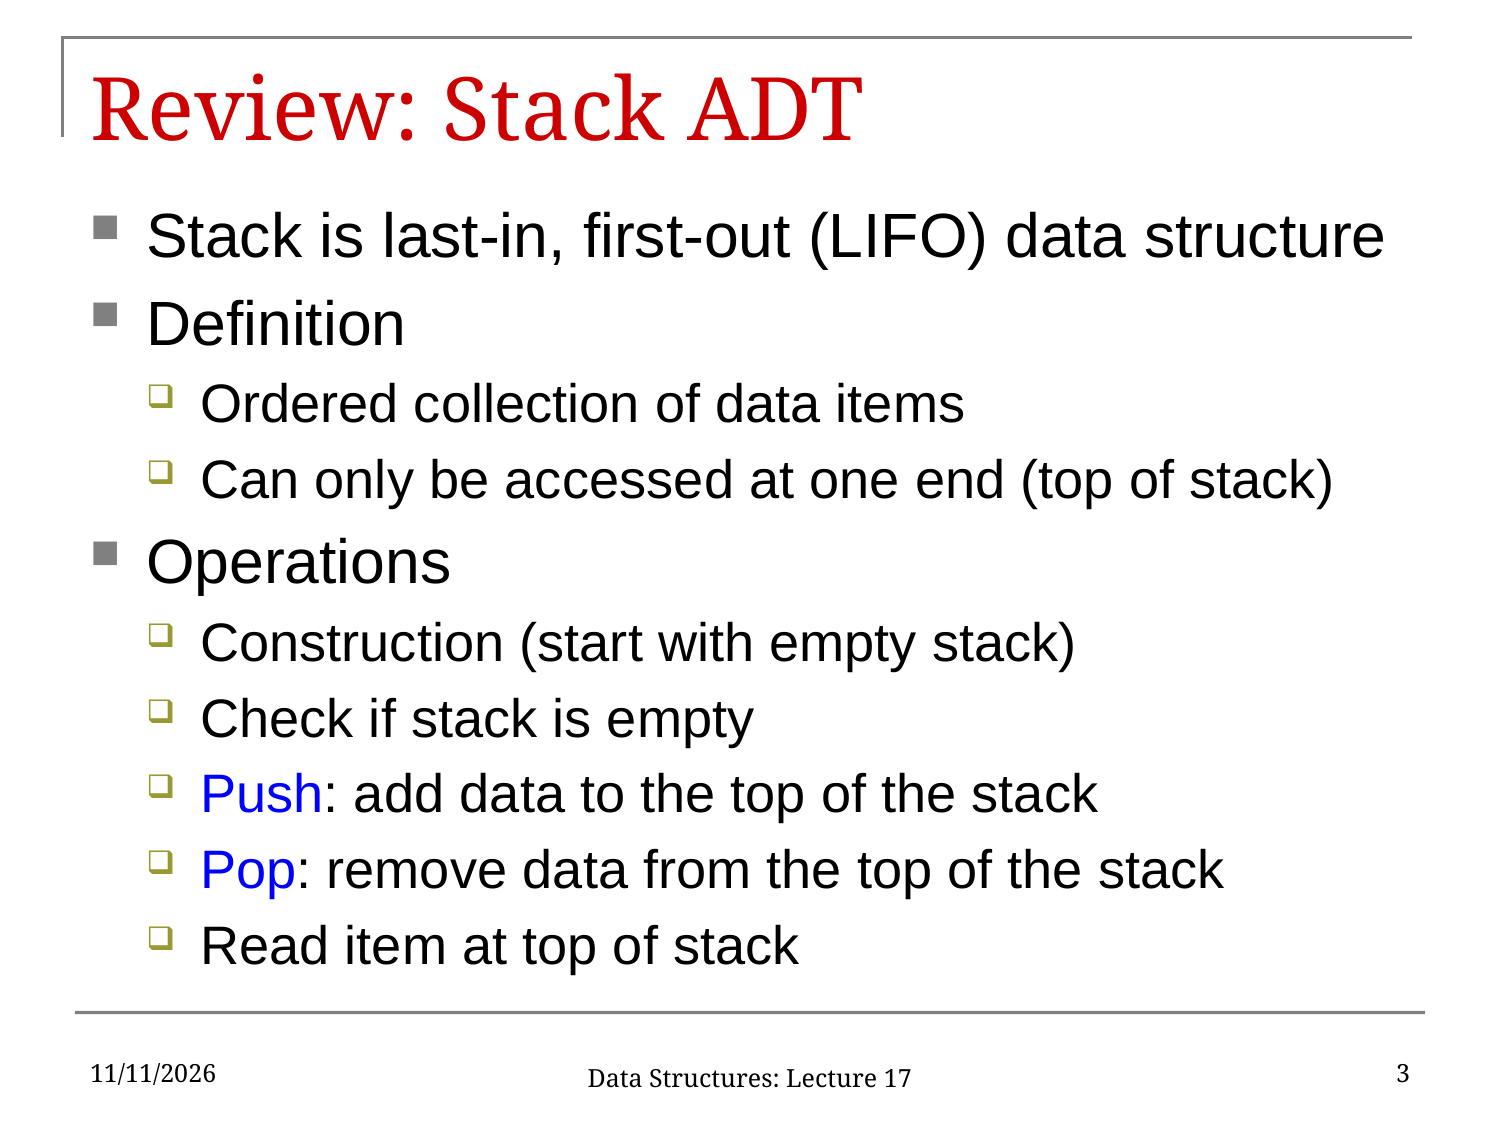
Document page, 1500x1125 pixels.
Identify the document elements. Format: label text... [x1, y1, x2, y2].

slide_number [74, 1023, 426, 1100]
footer Data Structures: Lecture 17 [512, 1024, 988, 1101]
list Stack is last-in, first-out (LIFO) data structure Definition Ordered collection of data items Can only be accessed at one end (top of stack) Operations Construction (start with empty stack) Check if stack is empty Push: add data to the top of the stack Pop: remove data from the top of the stack Read item at top of stack [75, 187, 1425, 1006]
slide_number 3 [1074, 1023, 1426, 1100]
title Review: Stack ADT [75, 45, 1425, 163]
